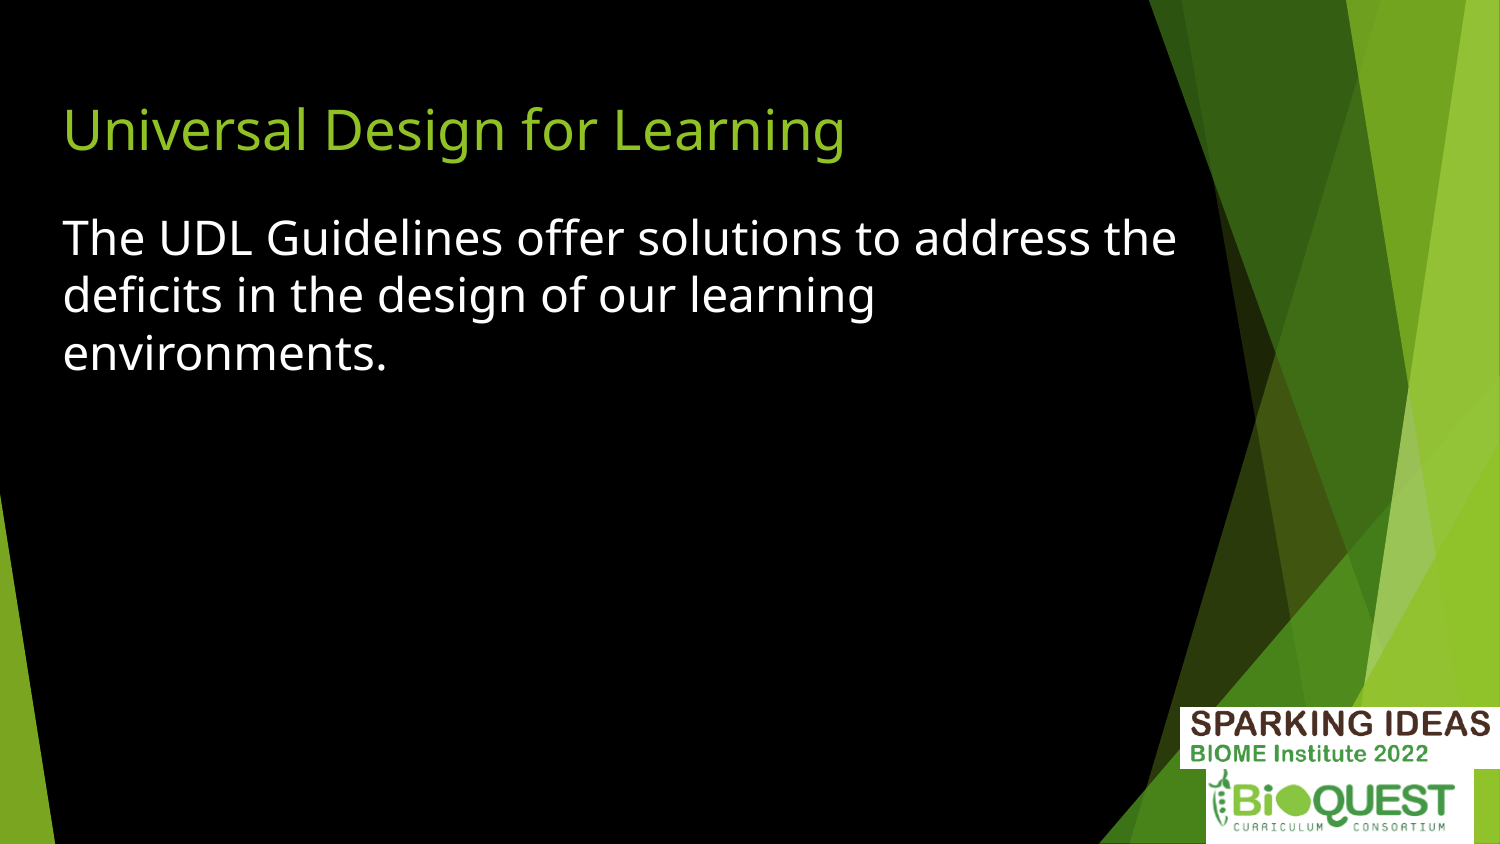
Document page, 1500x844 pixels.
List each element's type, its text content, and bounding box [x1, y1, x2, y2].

title Universal Design for Learning [51, 67, 1224, 167]
subtitle The UDL Guidelines offer solutions to address the deficits in the design of our learning environments. [51, 201, 1224, 750]
picture [1179, 706, 1500, 844]
